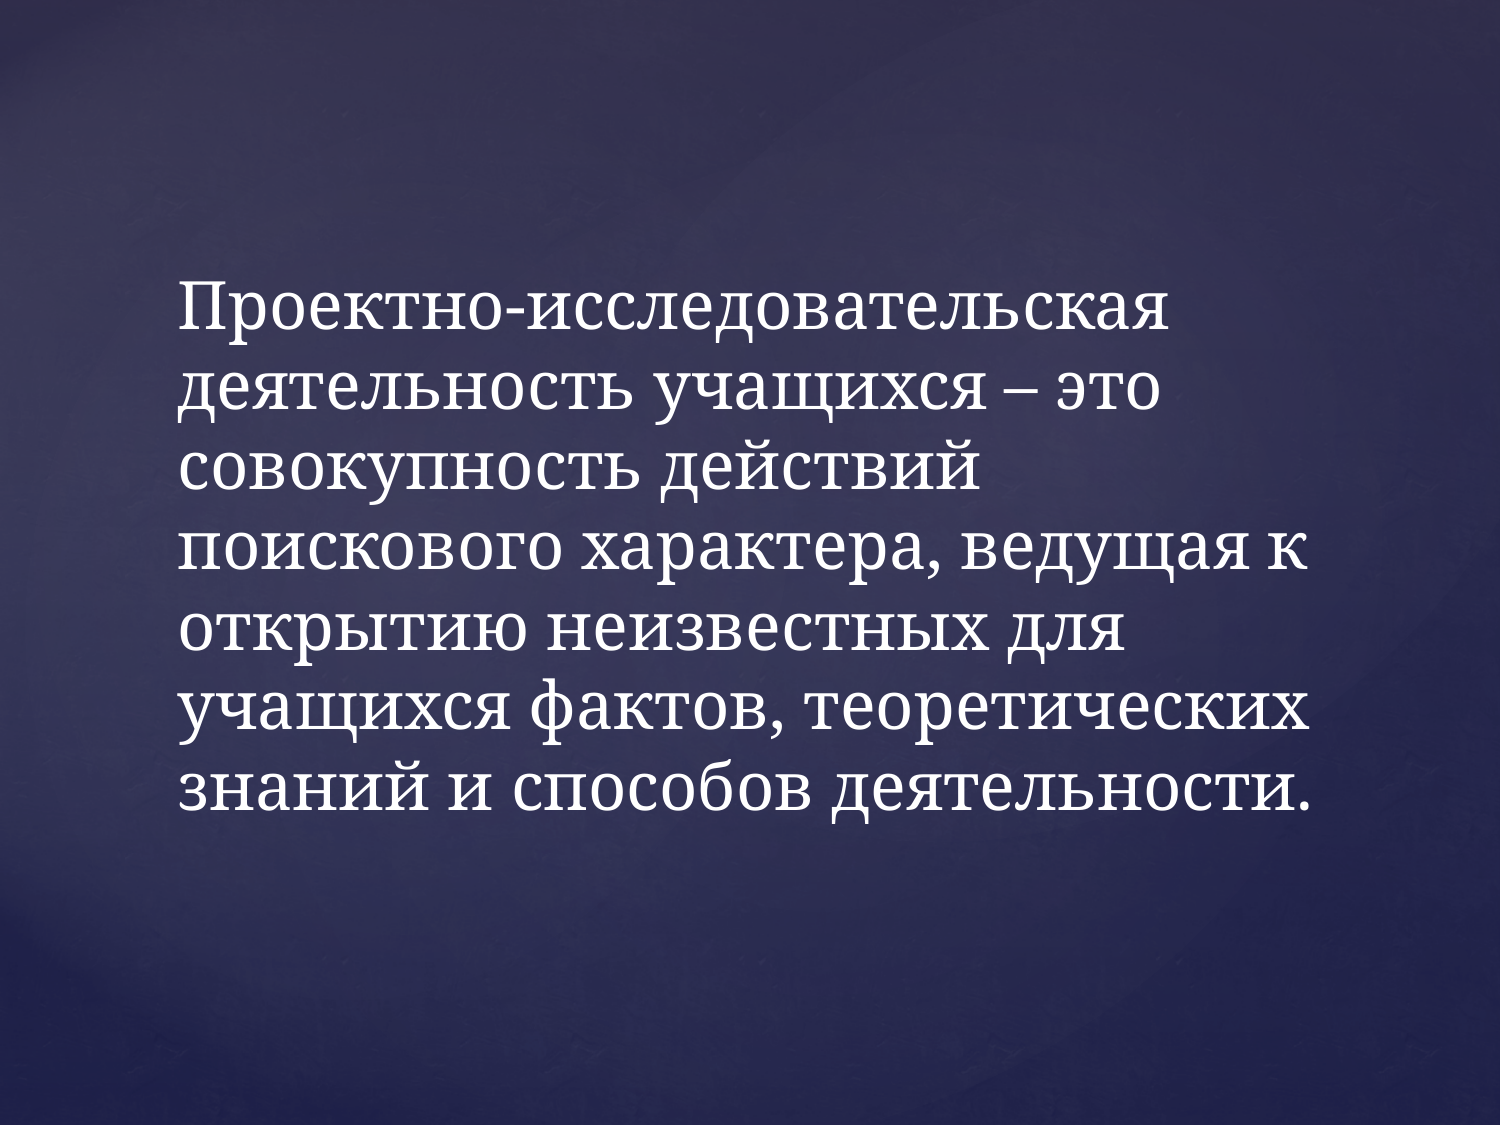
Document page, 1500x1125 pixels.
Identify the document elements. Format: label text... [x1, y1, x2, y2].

list Проектно-исследовательская деятельность учащихся – это совокупность действий поискового характера, ведущая к открытию неизвестных для учащихся фактов, теоретических знаний и способов деятельности. [159, 112, 1350, 1035]
